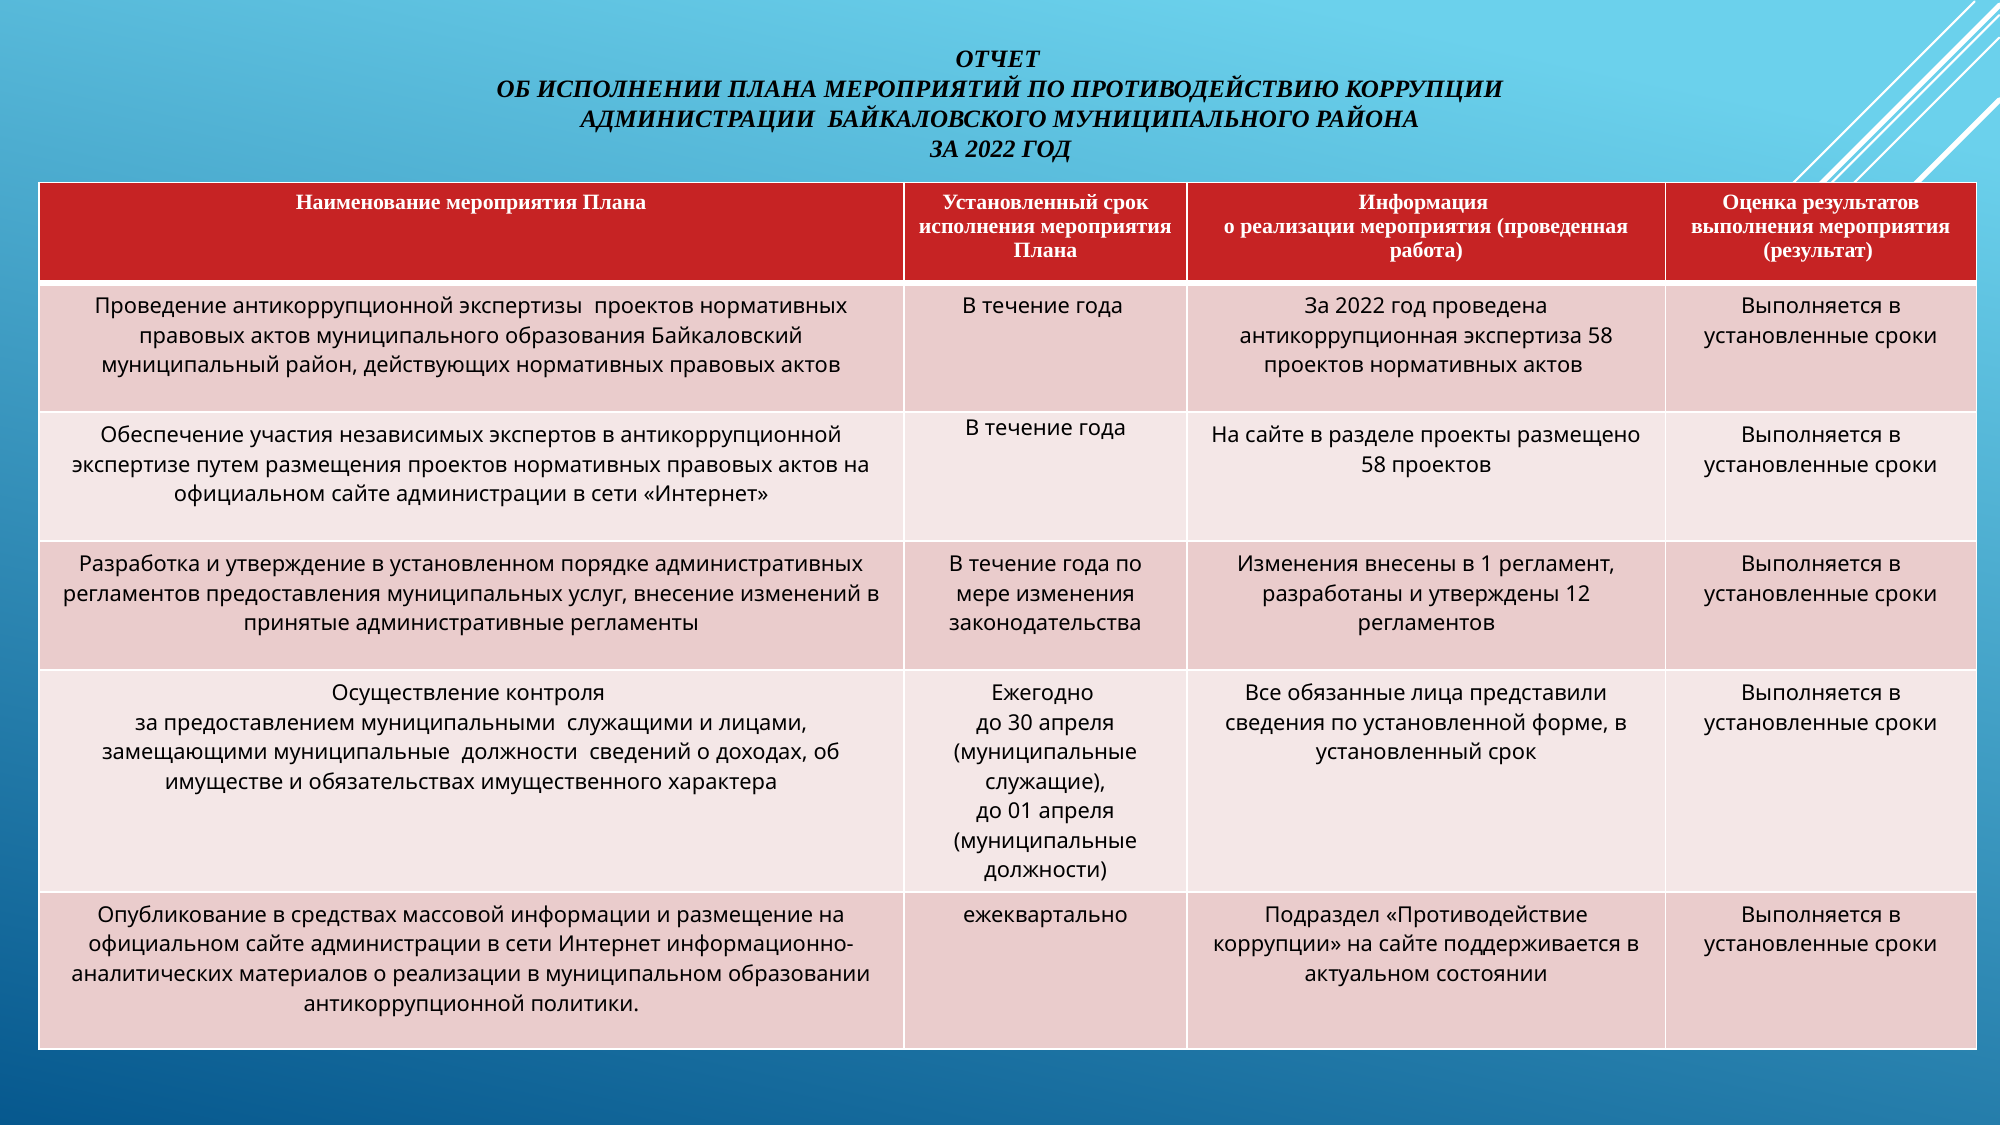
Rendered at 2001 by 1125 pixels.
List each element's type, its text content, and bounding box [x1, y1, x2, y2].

title Отчет об исполнении плана мероприятий по противодействию коррупции АдминистрациИ БайкаловскОГО муниципальнОГО районА за 2022 год [441, 18, 1560, 171]
table_cell Подраздел «Противодействие коррупции» на сайте поддерживается в актуальном состоянии [1188, 893, 1665, 1048]
table_header Информация о реализации мероприятия (проведенная работа) [1188, 183, 1665, 280]
table_cell Выполняется в установленные сроки [1666, 671, 1976, 891]
table_cell Выполняется в установленные сроки [1666, 413, 1976, 540]
table_cell На сайте в разделе проекты размещено 58 проектов [1188, 413, 1665, 540]
table_header Оценка результатов выполнения мероприятия (результат) [1666, 183, 1976, 280]
table_header Наименование мероприятия Плана [40, 183, 903, 280]
table_cell Обеспечение участия независимых экспертов в антикоррупционной экспертизе путем размещения проектов нормативных правовых актов на официальном сайте администрации в сети «Интернет» [40, 413, 903, 540]
table_cell В течение года [905, 286, 1186, 411]
table_cell Ежегодно до 30 апреля (муниципальные служащие), до 01 апреля (муниципальные должности) [905, 671, 1186, 891]
table_cell Осуществление контроля за предоставлением муниципальными служащими и лицами, замещающими муниципальные должности сведений о доходах, об имуществе и обязательствах имущественного характера [40, 671, 903, 891]
table_cell Все обязанные лица представили сведения по установленной форме, в установленный срок [1188, 671, 1665, 891]
table_cell За 2022 год проведена антикоррупционная экспертиза 58 проектов нормативных актов [1188, 286, 1665, 411]
table_cell Изменения внесены в 1 регламент, разработаны и утверждены 12 регламентов [1188, 542, 1665, 669]
table_cell В течение года [905, 413, 1186, 540]
table_cell Выполняется в установленные сроки [1666, 286, 1976, 411]
table_cell Разработка и утверждение в установленном порядке административных регламентов предоставления муниципальных услуг, внесение изменений в принятые административные регламенты [40, 542, 903, 669]
table_cell В течение года по мере изменения законодательства [905, 542, 1186, 669]
table_cell Выполняется в установленные сроки [1666, 542, 1976, 669]
table_header Установленный срок исполнения мероприятия Плана [905, 183, 1186, 280]
table_cell ежеквартально [905, 893, 1186, 1048]
table_cell Проведение антикоррупционной экспертизы проектов нормативных правовых актов муниципального образования Байкаловский муниципальный район, действующих нормативных правовых актов [40, 286, 903, 411]
table_cell Выполняется в установленные сроки [1666, 893, 1976, 1048]
table_cell Опубликование в средствах массовой информации и размещение на официальном сайте администрации в сети Интернет информационно-аналитических материалов о реализации в муниципальном образовании антикоррупционной политики. [40, 893, 903, 1048]
